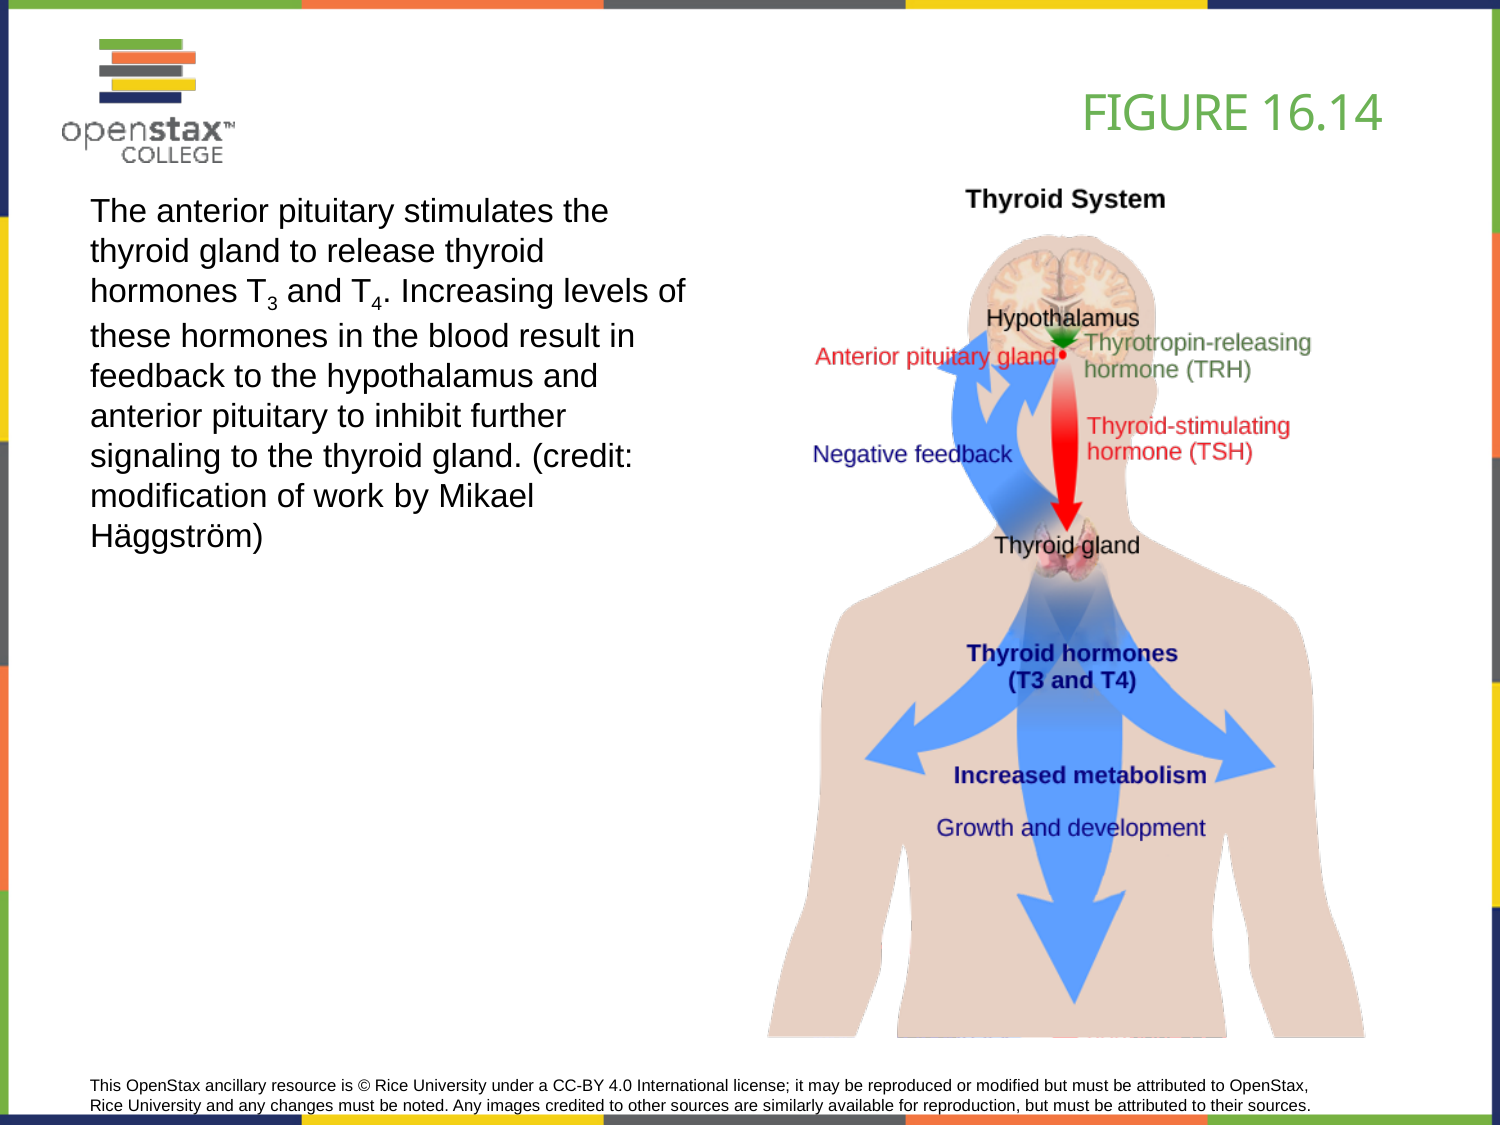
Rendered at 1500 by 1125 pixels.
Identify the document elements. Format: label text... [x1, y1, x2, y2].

list The anterior pituitary stimulates the thyroid gland to release thyroid hormones T3 and T4. Increasing levels of these hormones in the blood result in feedback to the hypothalamus and anterior pituitary to inhibit further signaling to the thyroid gland. (credit: modification of work by Mikael Häggström) [75, 181, 717, 1045]
title Figure 16.14 [242, 39, 1398, 148]
text_box This OpenStax ancillary resource is © Rice University under a CC-BY 4.0 International license; it may be reproduced or modified but must be attributed to OpenStax, Rice University and any changes must be noted. Any images credited to other sources are similarly available for reproduction, but must be attributed to their sources. [75, 1067, 1336, 1114]
picture [0, 0, 1500, 1125]
